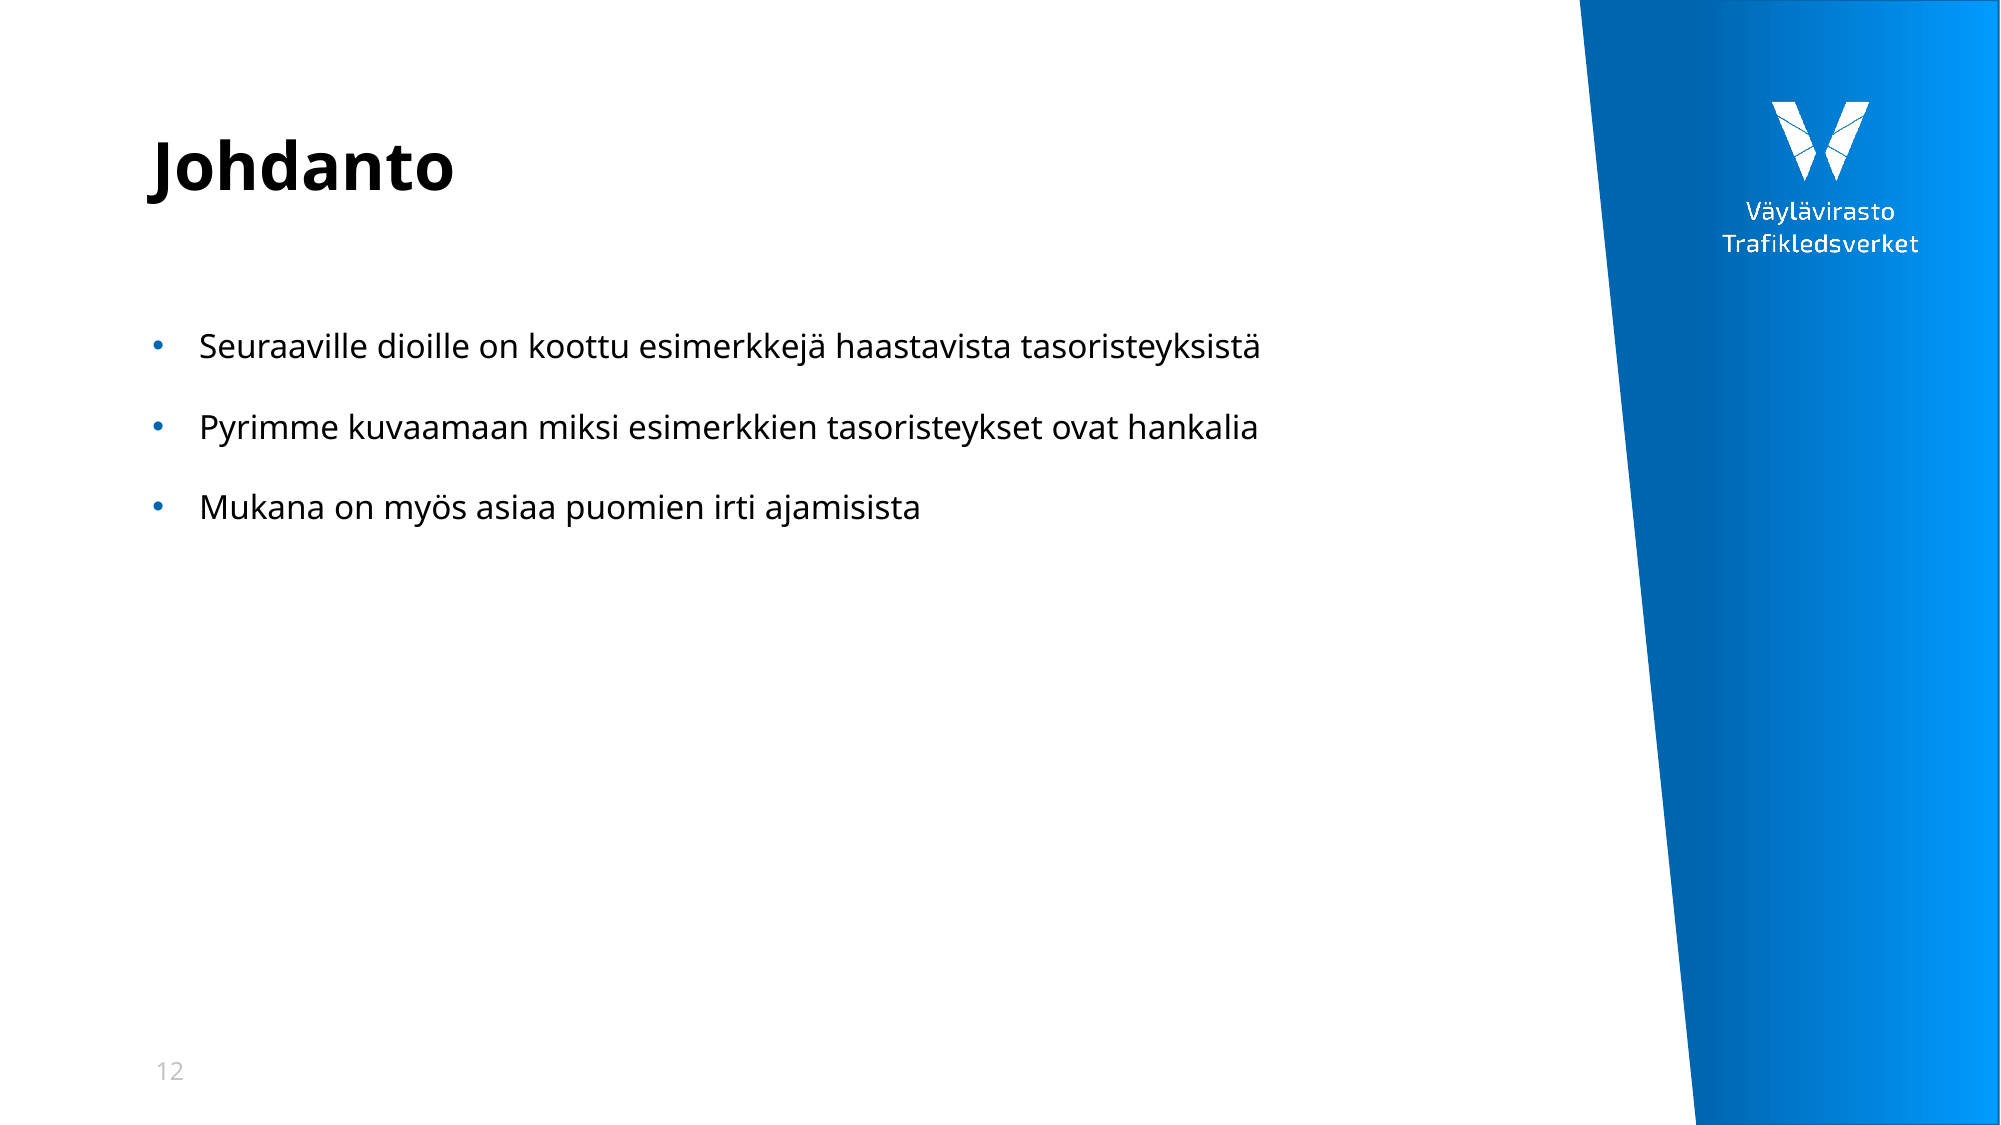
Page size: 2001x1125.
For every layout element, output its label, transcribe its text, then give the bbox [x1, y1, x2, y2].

slide_number 12 [140, 1042, 233, 1103]
picture [1669, 47, 1971, 306]
list Seuraaville dioille on koottu esimerkkejä haastavista tasoristeyksistä Pyrimme kuvaamaan miksi esimerkkien tasoristeykset ovat hankalia Mukana on myös asiaa puomien irti ajamisista [137, 297, 1455, 980]
title Johdanto [137, 59, 1455, 278]
